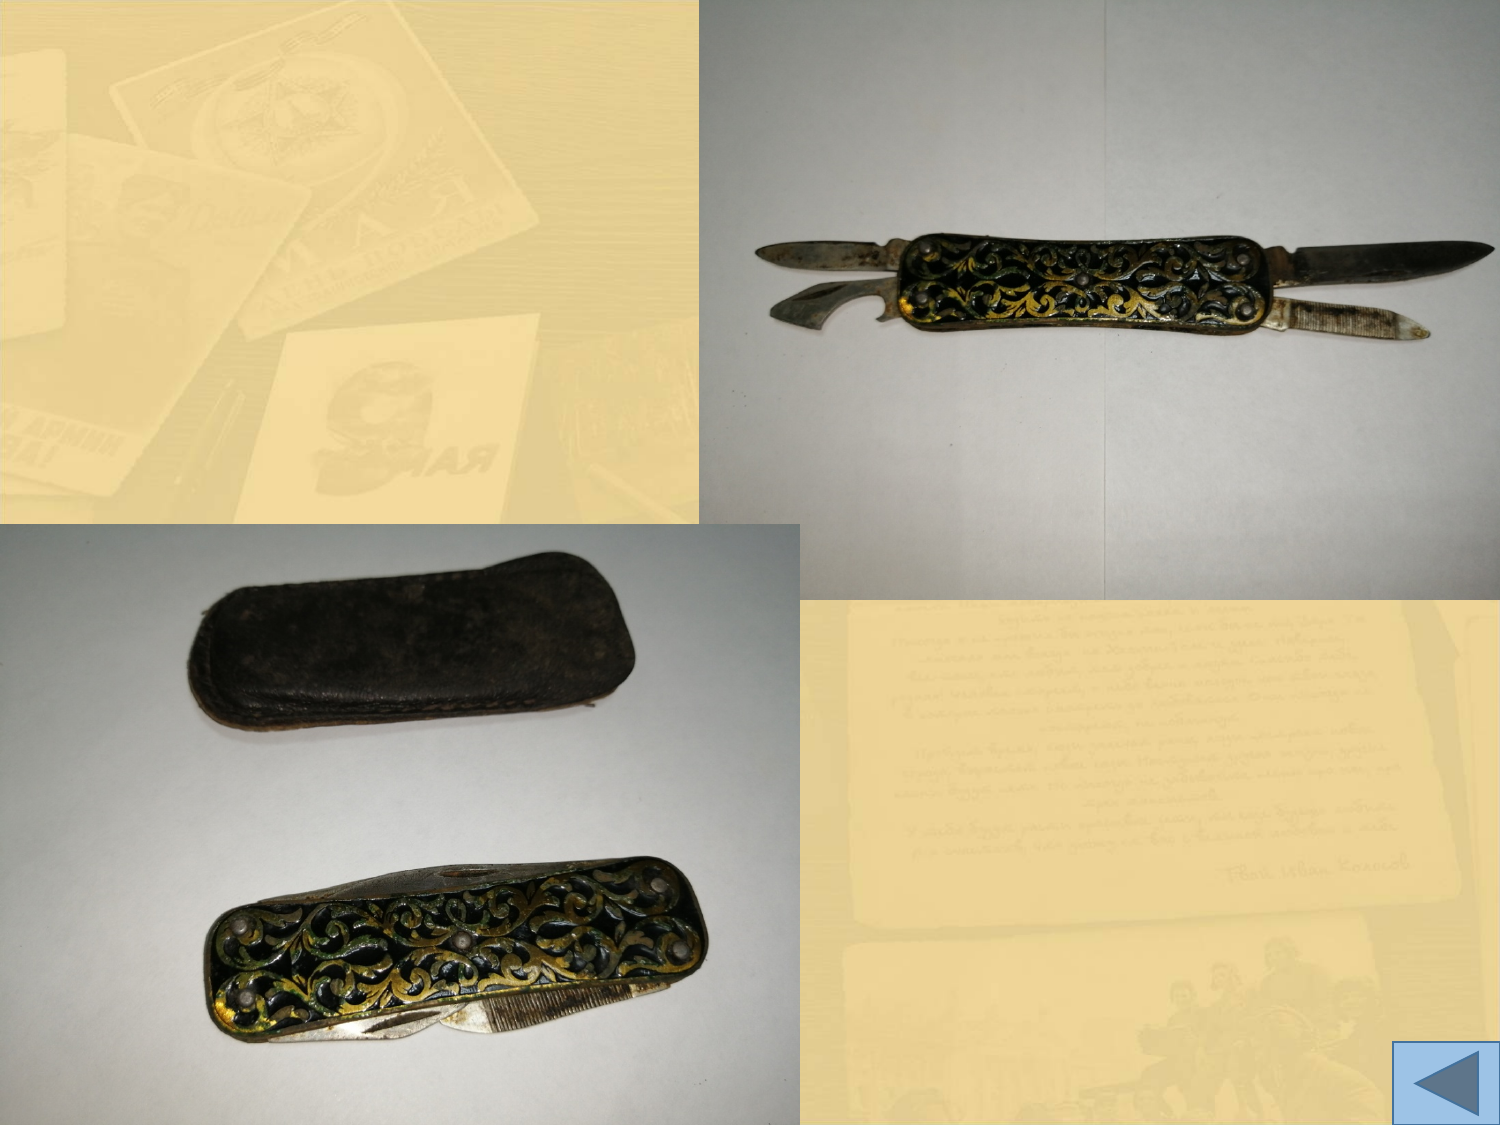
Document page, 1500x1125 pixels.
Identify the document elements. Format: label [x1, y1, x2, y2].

list [699, 0, 1500, 600]
list [0, 524, 800, 1125]
picture [800, 600, 1500, 1125]
picture [0, 0, 699, 524]
